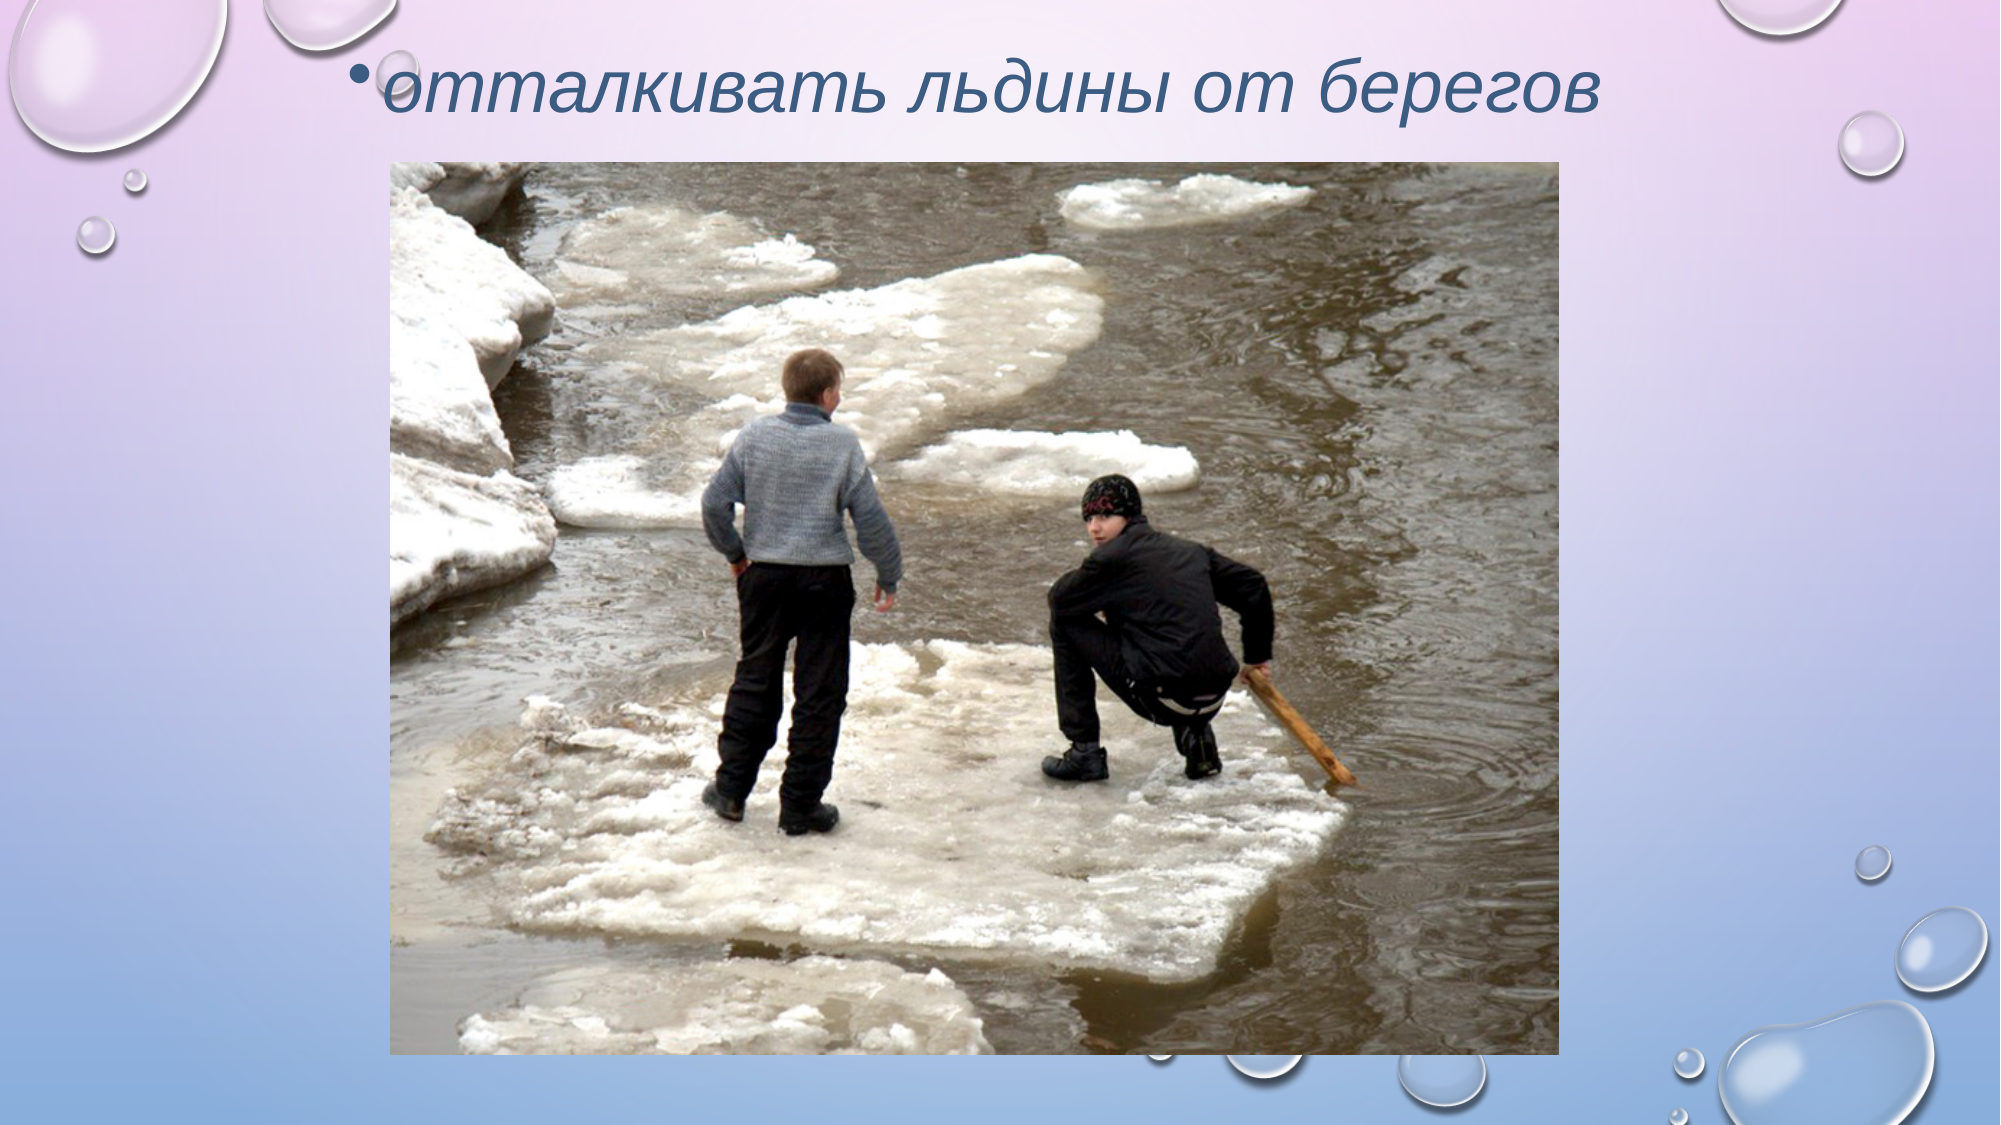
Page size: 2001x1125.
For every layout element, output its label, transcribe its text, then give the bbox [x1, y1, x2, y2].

picture [0, 0, 2000, 1125]
text_box отталкивать льдины от берегов [331, 29, 1628, 135]
